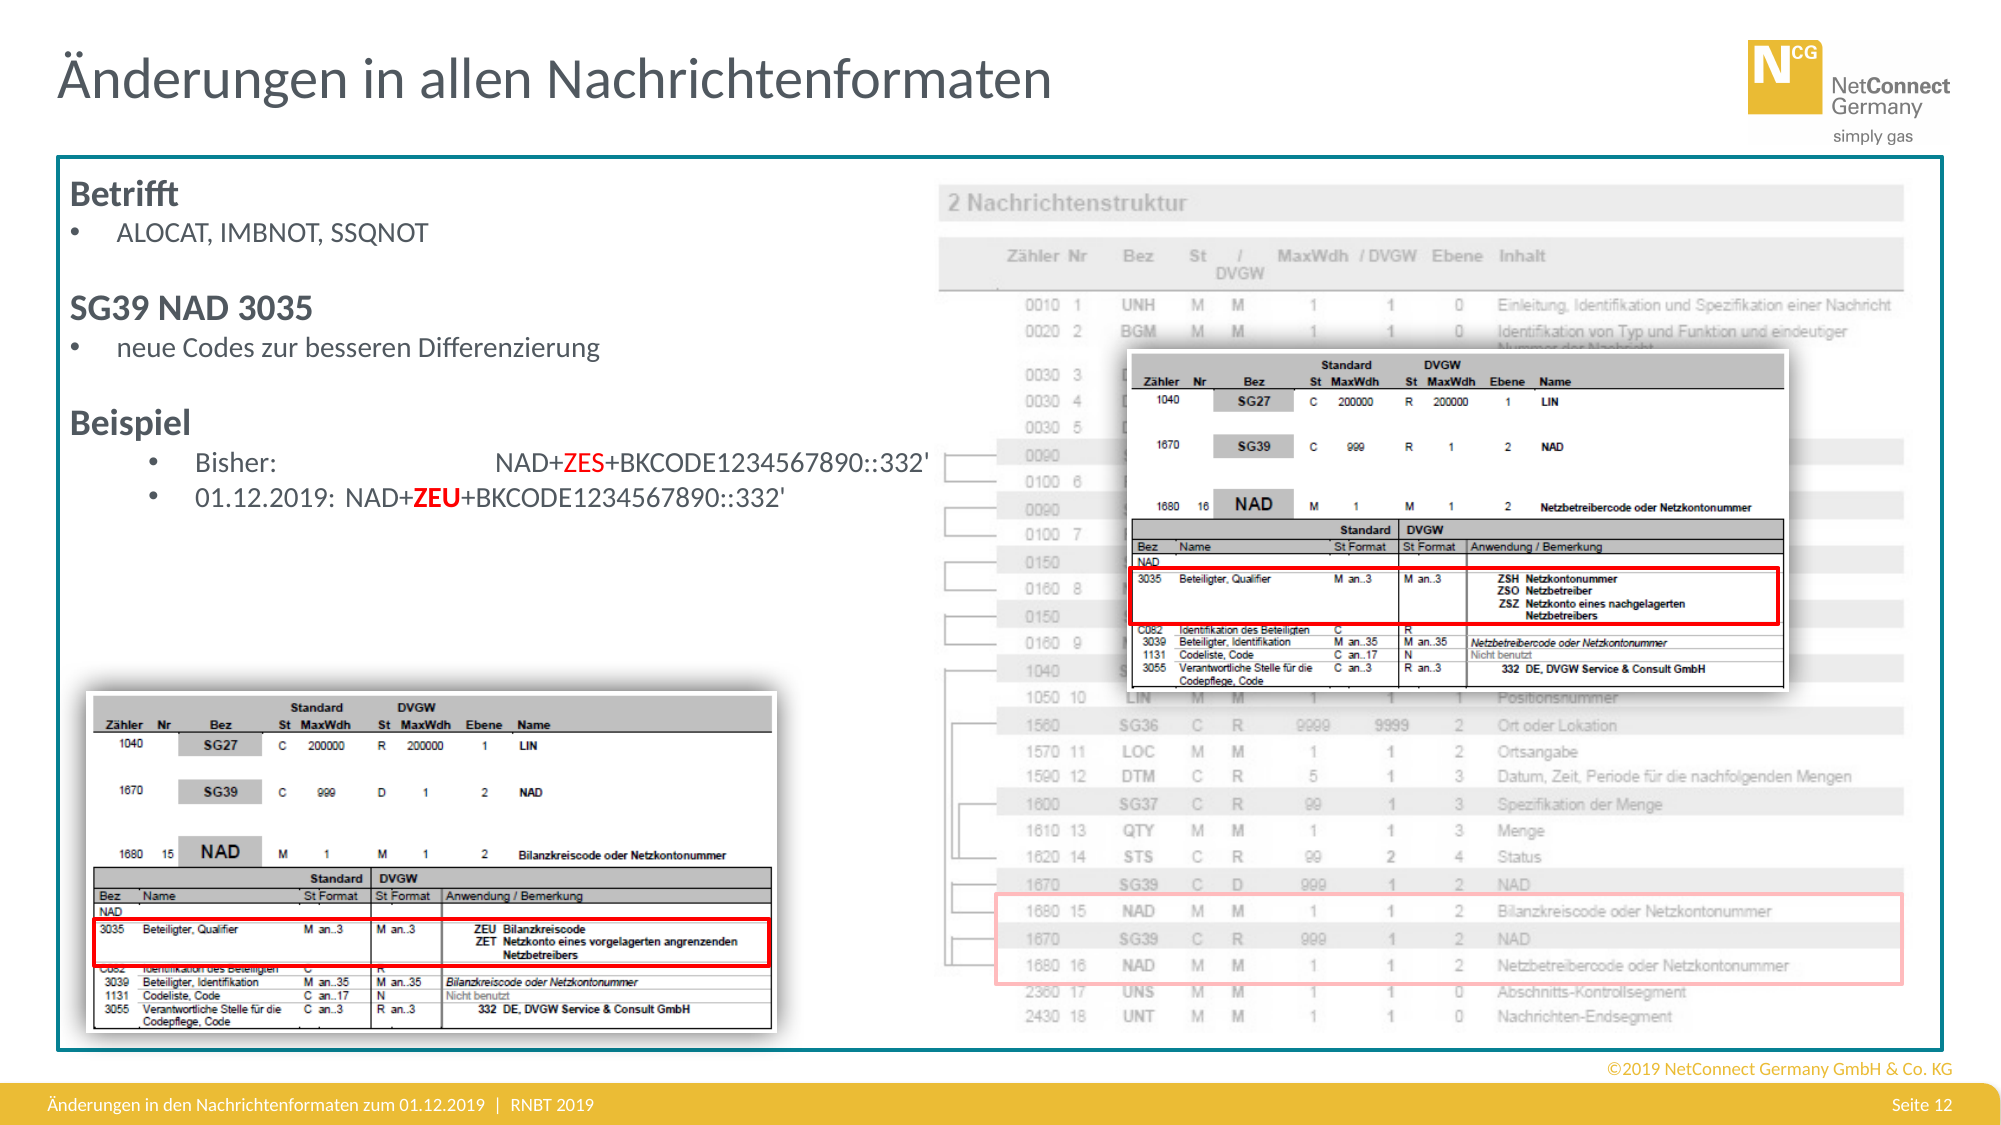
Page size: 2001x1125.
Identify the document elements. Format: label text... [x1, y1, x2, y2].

title Änderungen in allen Nachrichtenformaten [57, 40, 1628, 155]
picture [1748, 40, 1950, 145]
footer Änderungen in den Nachrichtenformaten zum 01.12.2019 | RNBT 2019 [0, 1082, 1362, 1125]
picture [86, 690, 777, 1034]
picture [934, 178, 1914, 1034]
text_box Betrifft ALOCAT, IMBNOT, SSQNOT SG39 NAD 3035 neue Codes zur besseren Differenzierung Beispiel Bisher: NAD+ZES+BKCODE1234567890::332' 01.12.2019: NAD+ZEU+BKCODE1234567890::332' [56, 155, 1944, 1052]
